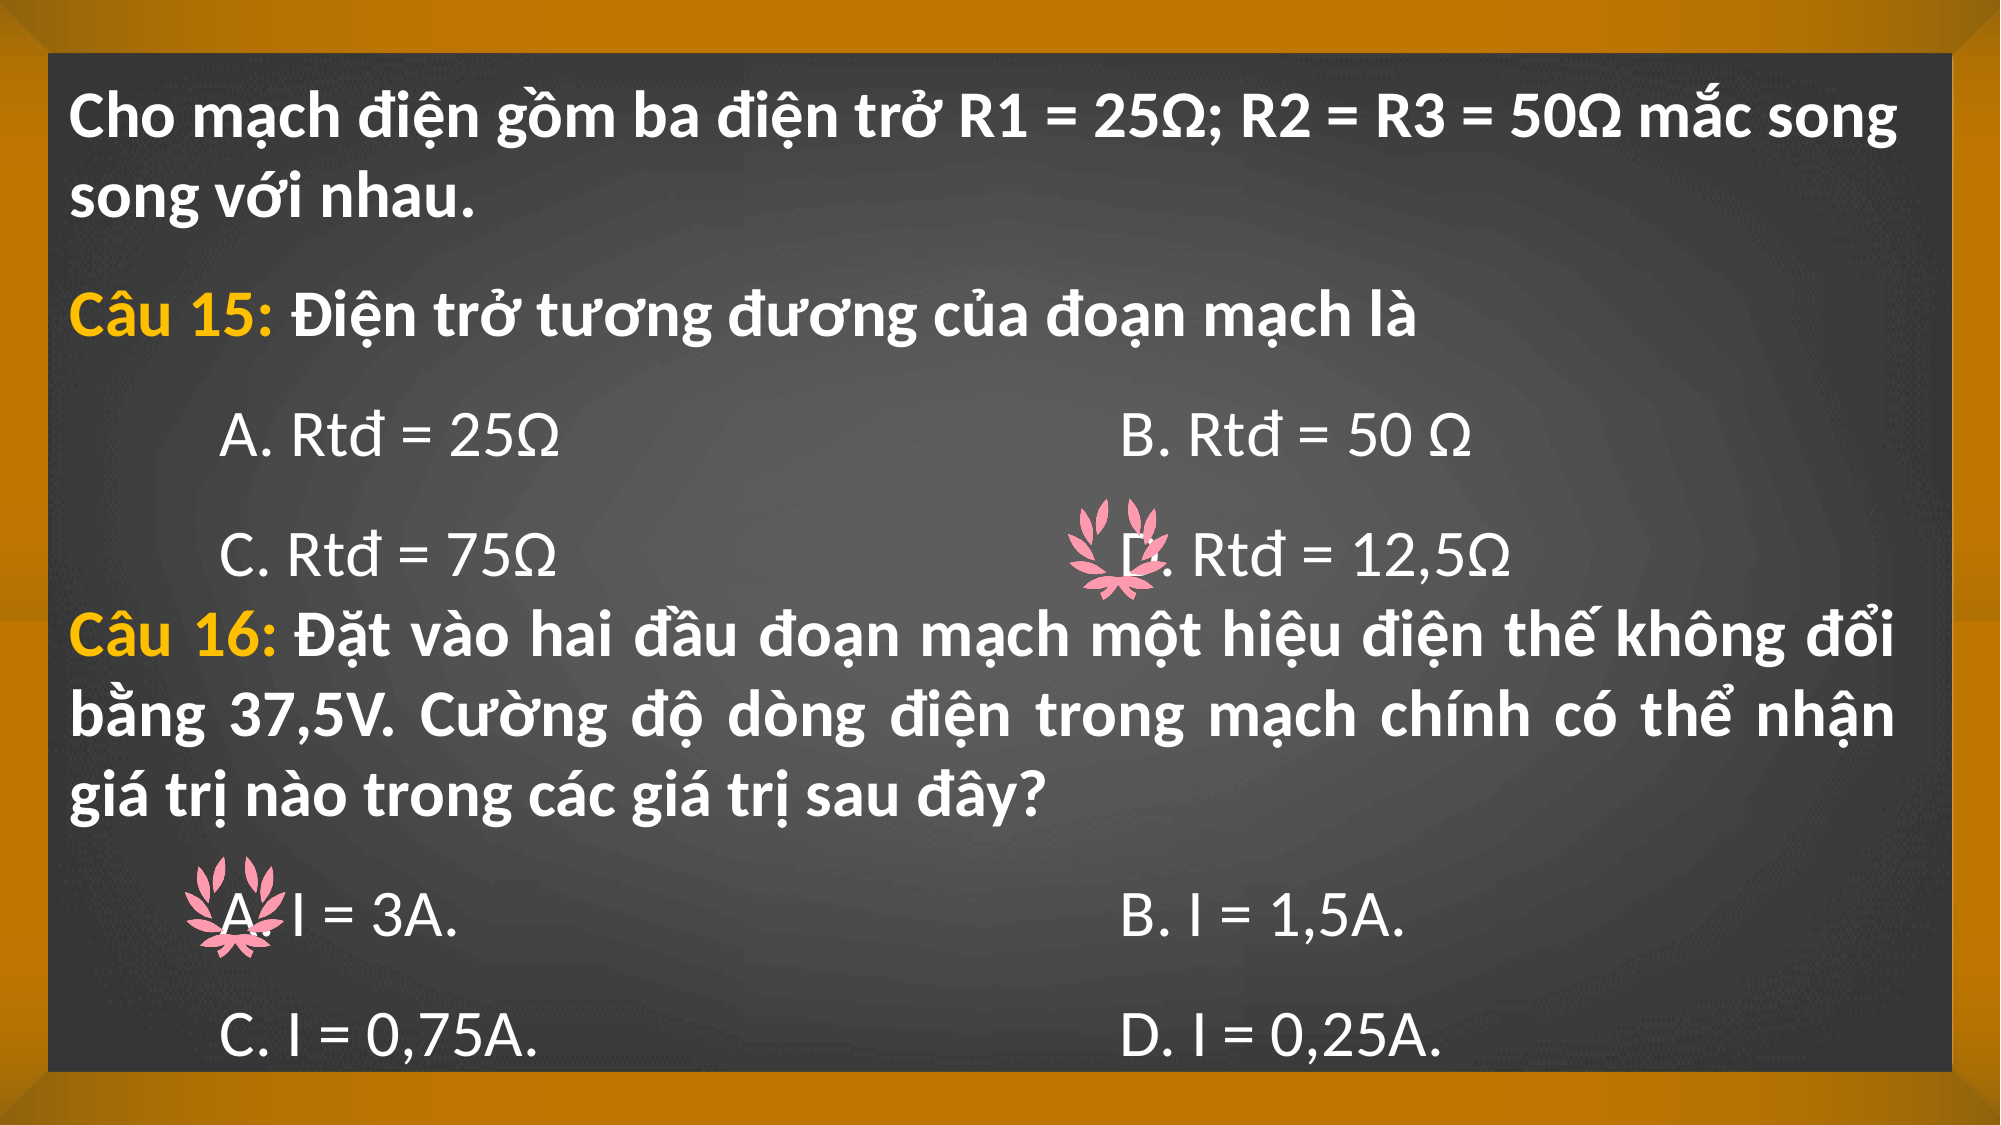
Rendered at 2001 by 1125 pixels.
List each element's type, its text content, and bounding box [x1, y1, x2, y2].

text_box Cho mạch điện gồm ba điện trở R1 = 25Ω; R2 = R3 = 50Ω mắc song song với nhau. Câu 15: Điện trở tương đương của đoạn mạch là A. Rtđ = 25Ω B. Rtđ = 50 Ω C. Rtđ = 75Ω D. Rtđ = 12,5Ω Câu 16: Đặt vào hai đầu đoạn mạch một hiệu điện thế không đổi bằng 37,5V. Cường độ dòng điện trong mạch chính có thể nhận giá trị nào trong các giá trị sau đây? A. I = 3A. B. I = 1,5A. C. I = 0,75A. D. I = 0,25A. [55, 63, 1913, 1078]
picture [0, 0, 2000, 1125]
